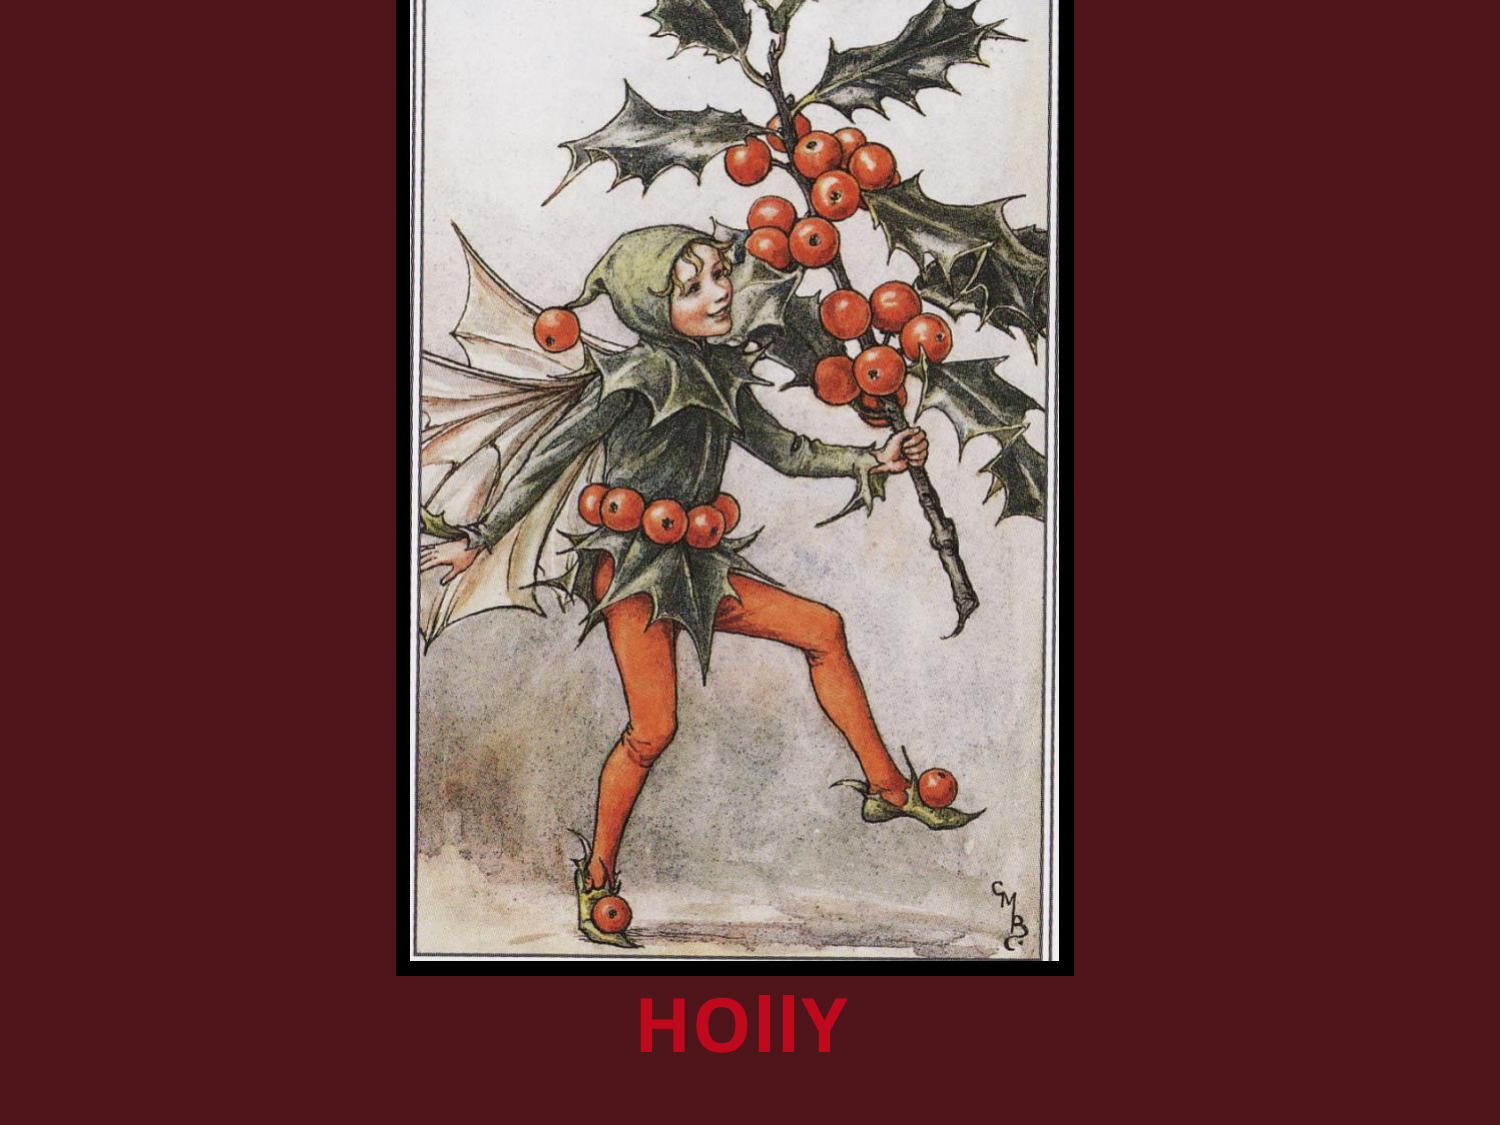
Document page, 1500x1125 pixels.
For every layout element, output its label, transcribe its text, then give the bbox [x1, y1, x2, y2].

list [409, 0, 1060, 962]
title HOllY [70, 902, 1413, 1075]
